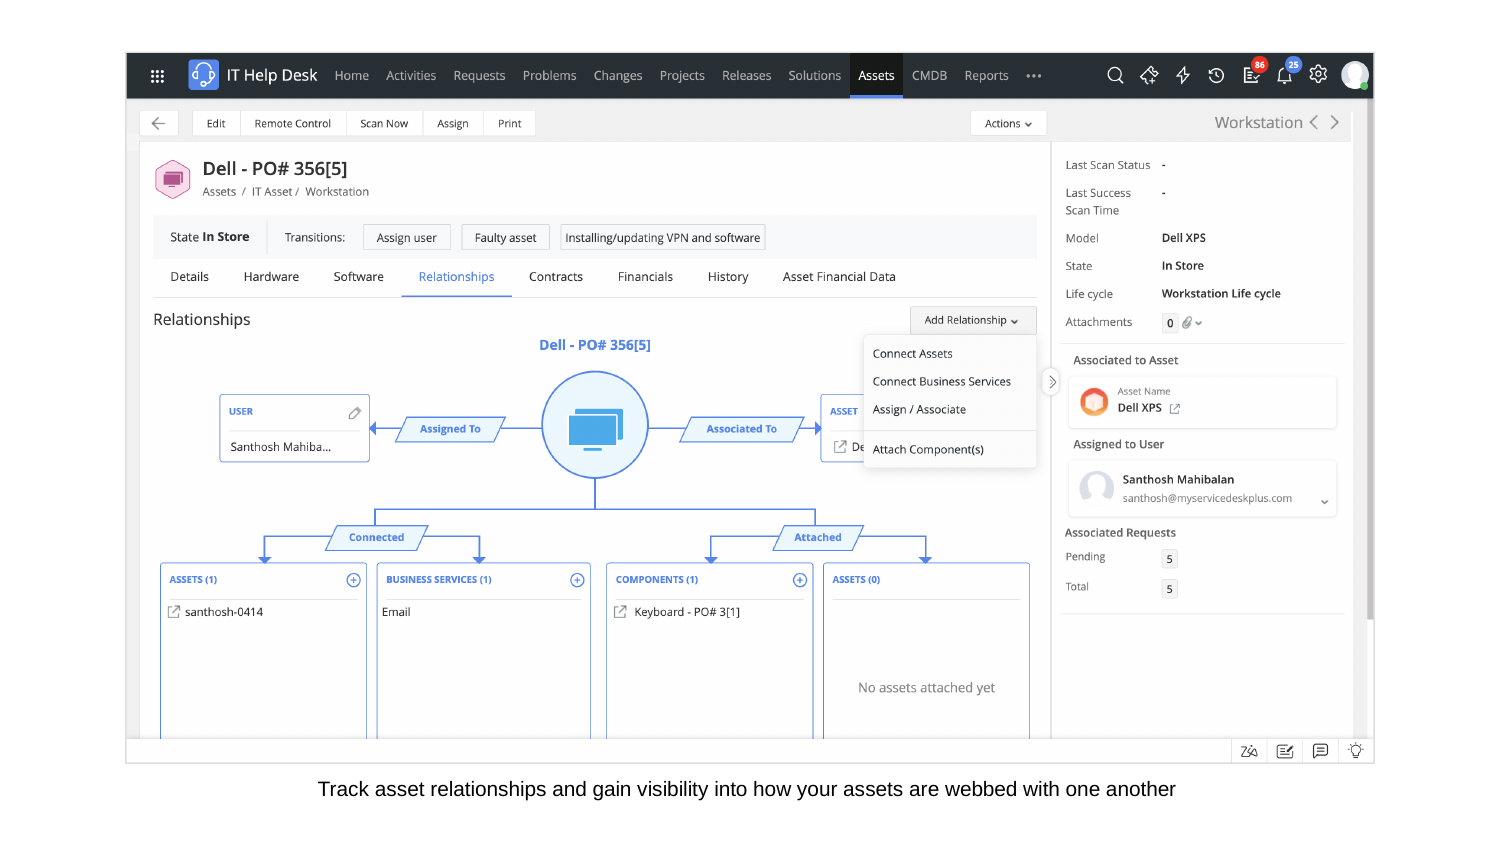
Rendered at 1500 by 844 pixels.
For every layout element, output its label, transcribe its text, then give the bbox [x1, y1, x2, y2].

picture [126, 52, 1374, 763]
text_box Track asset relationships and gain visibility into how your assets are webbed with one another [220, 772, 1280, 809]
